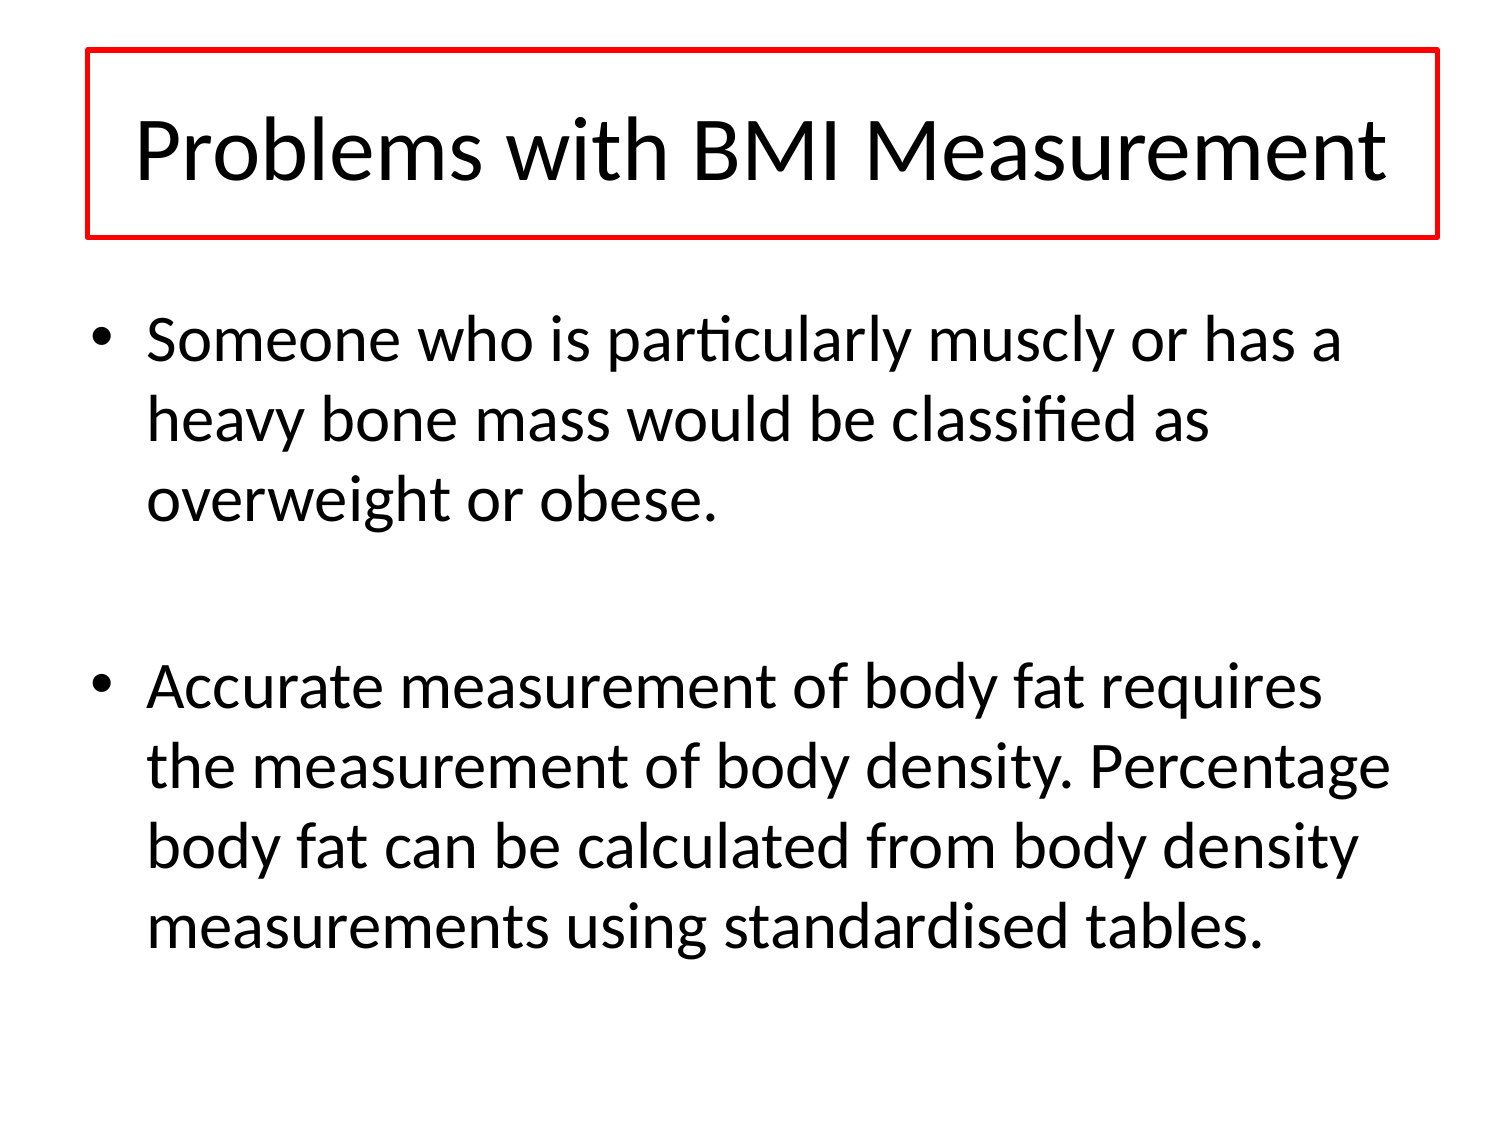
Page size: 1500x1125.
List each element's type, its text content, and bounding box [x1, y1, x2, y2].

text_box Problems with BMI Measurement [87, 50, 1438, 238]
list Someone who is particularly muscly or has a heavy bone mass would be classified as overweight or obese. Accurate measurement of body fat requires the measurement of body density. Percentage body fat can be calculated from body density measurements using standardised tables. [75, 287, 1425, 1088]
